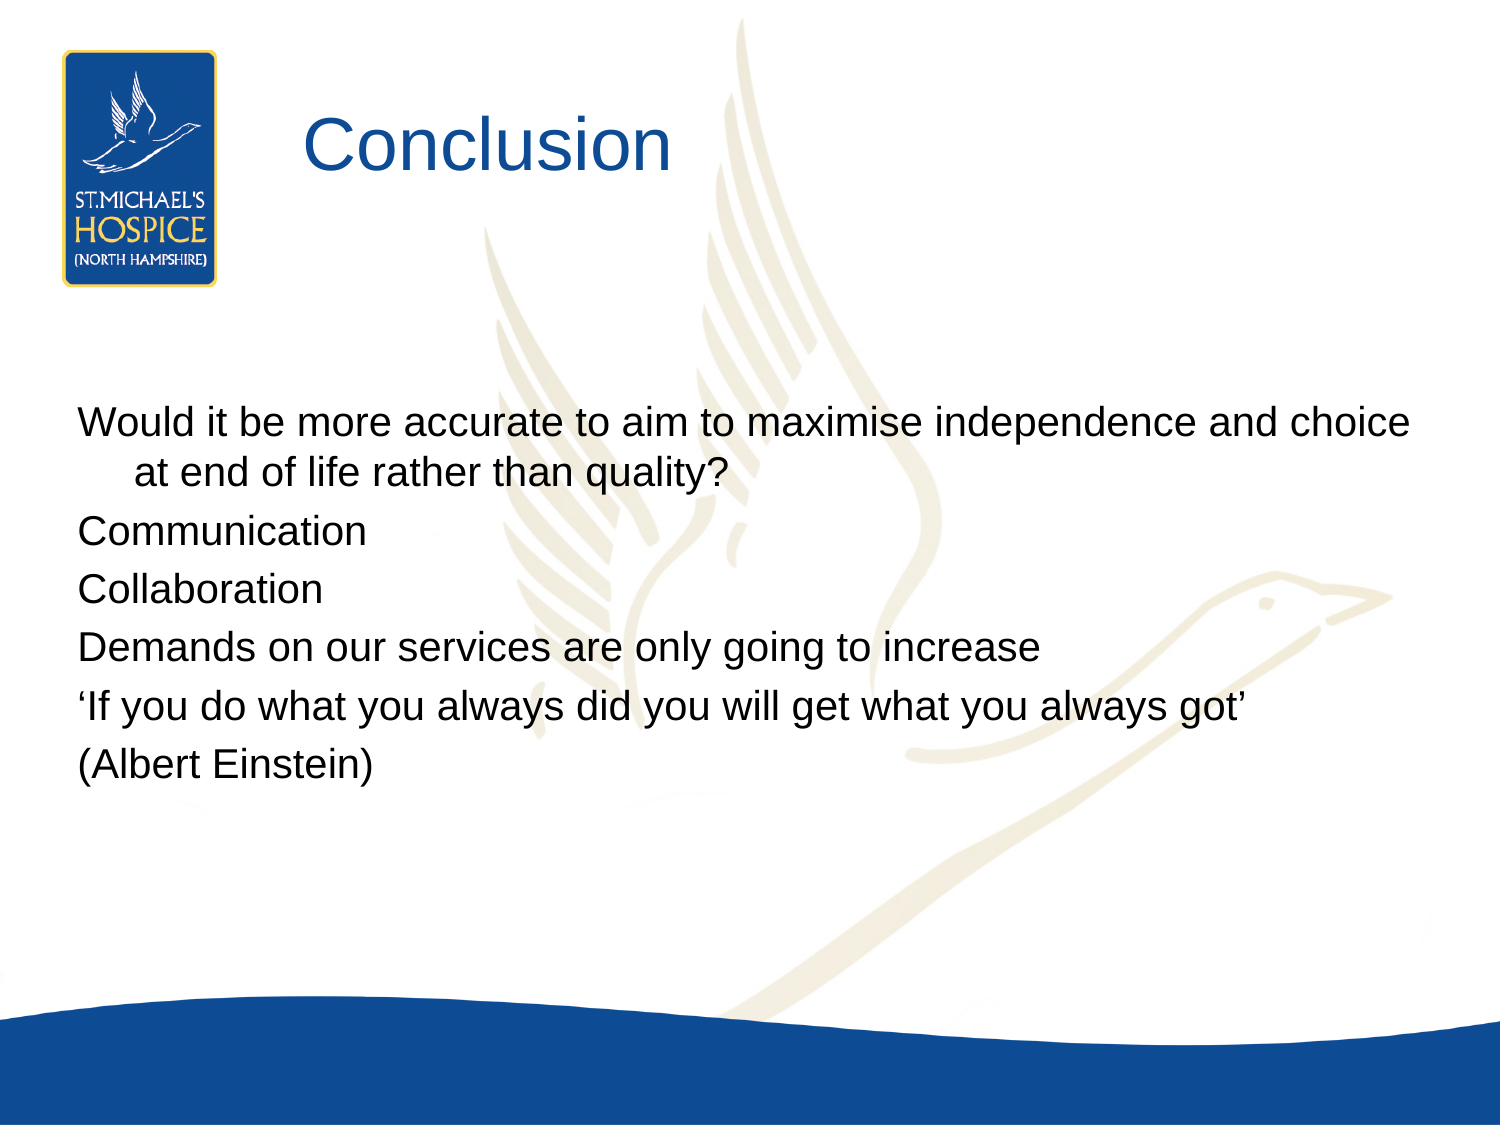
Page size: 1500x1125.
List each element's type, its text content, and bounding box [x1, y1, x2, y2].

list Would it be more accurate to aim to maximise independence and choice at end of life rather than quality? Communication Collaboration Demands on our services are only going to increase ‘If you do what you always did you will get what you always got’ (Albert Einstein) [62, 387, 1450, 888]
picture [0, 0, 1500, 1125]
title Conclusion [287, 87, 1075, 275]
